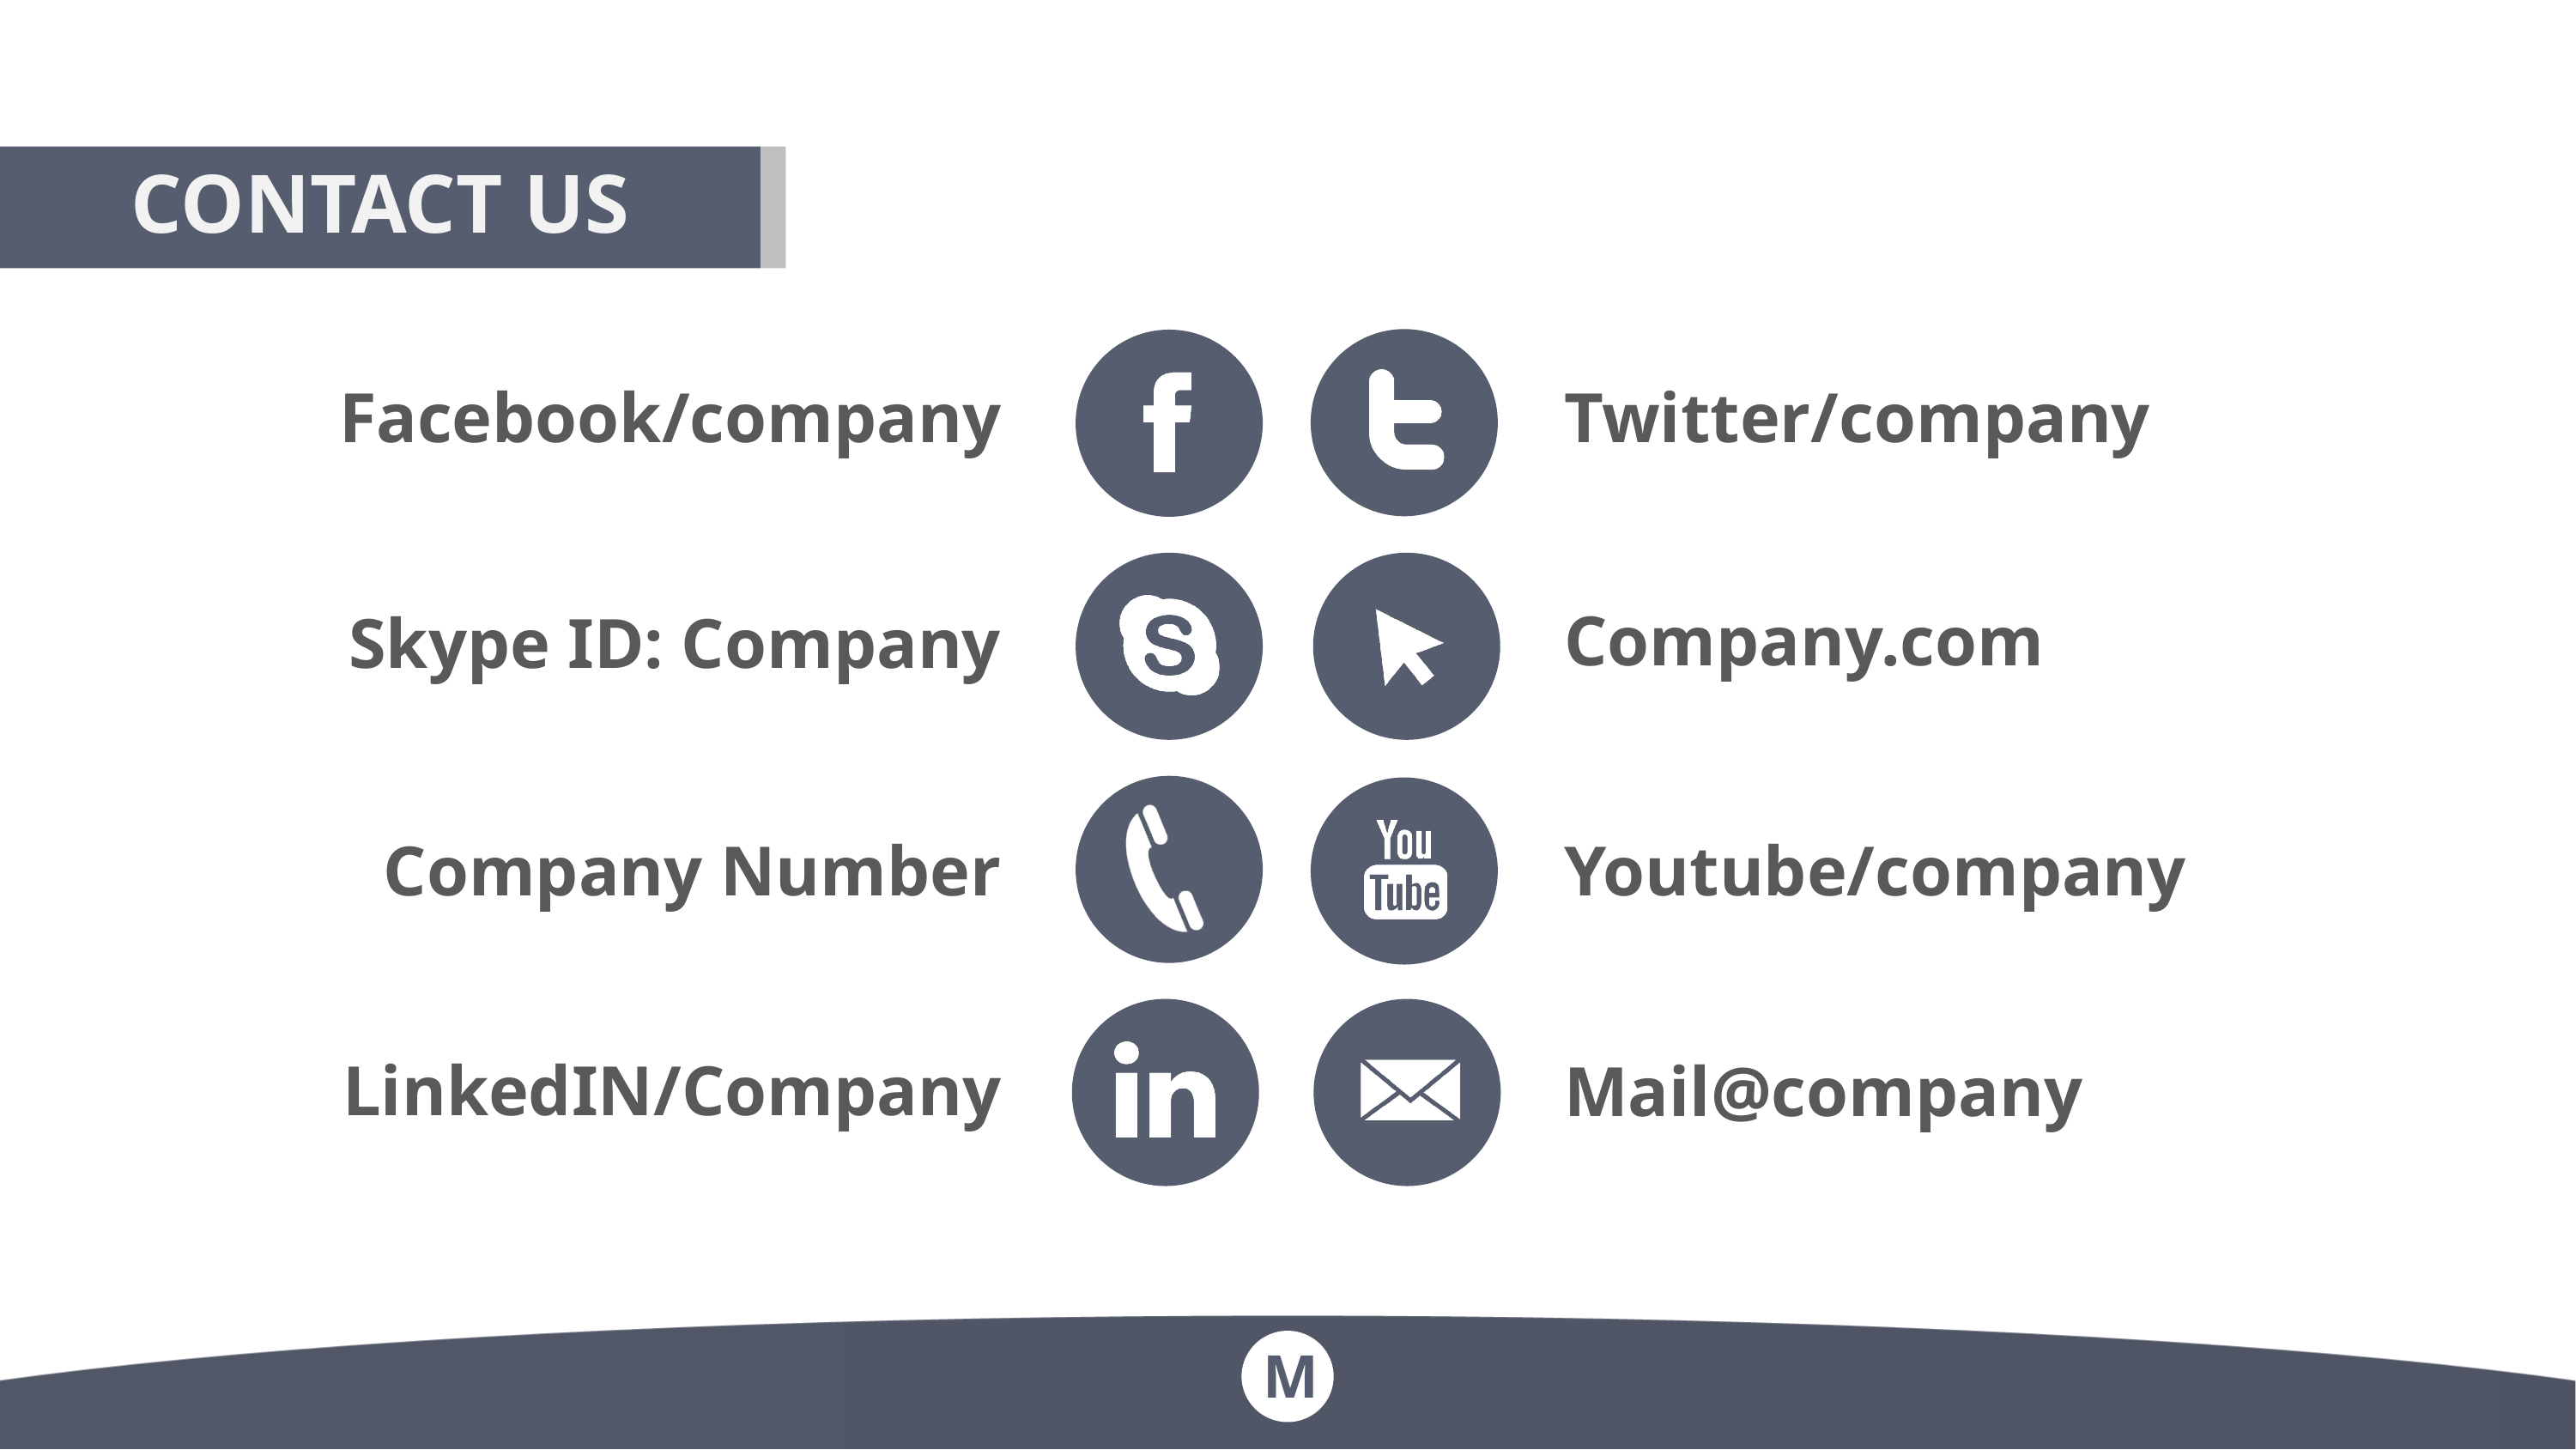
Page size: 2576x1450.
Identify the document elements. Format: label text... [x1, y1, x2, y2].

text_box [1073, 550, 1265, 742]
picture [1359, 1059, 1461, 1121]
text_box [1070, 997, 1261, 1188]
picture [1114, 1041, 1216, 1138]
text_box [0, 145, 759, 270]
text_box Company.com [1551, 591, 2241, 686]
picture [1368, 369, 1445, 471]
text_box [1308, 327, 1500, 519]
text_box Company Number [324, 822, 1015, 916]
text_box Facebook/company [324, 367, 1015, 463]
picture [1375, 609, 1445, 688]
text_box [1312, 997, 1503, 1188]
picture [1143, 372, 1192, 474]
text_box Mail@company [1551, 1042, 2241, 1138]
text_box [759, 145, 788, 270]
text_box LinkedIN/Company [324, 1041, 1015, 1136]
text_box [1311, 550, 1502, 742]
picture [1362, 819, 1448, 920]
picture [0, 1287, 2576, 1449]
text_box Skype ID: Company [324, 593, 1015, 689]
text_box [1073, 327, 1265, 519]
picture [1125, 804, 1205, 932]
text_box [1073, 774, 1265, 965]
picture [1118, 595, 1220, 697]
text_box CONTACT US [70, 146, 690, 256]
text_box [1308, 775, 1500, 967]
text_box Youtube/company [1551, 822, 2241, 916]
text_box Twitter/company [1551, 367, 2241, 463]
